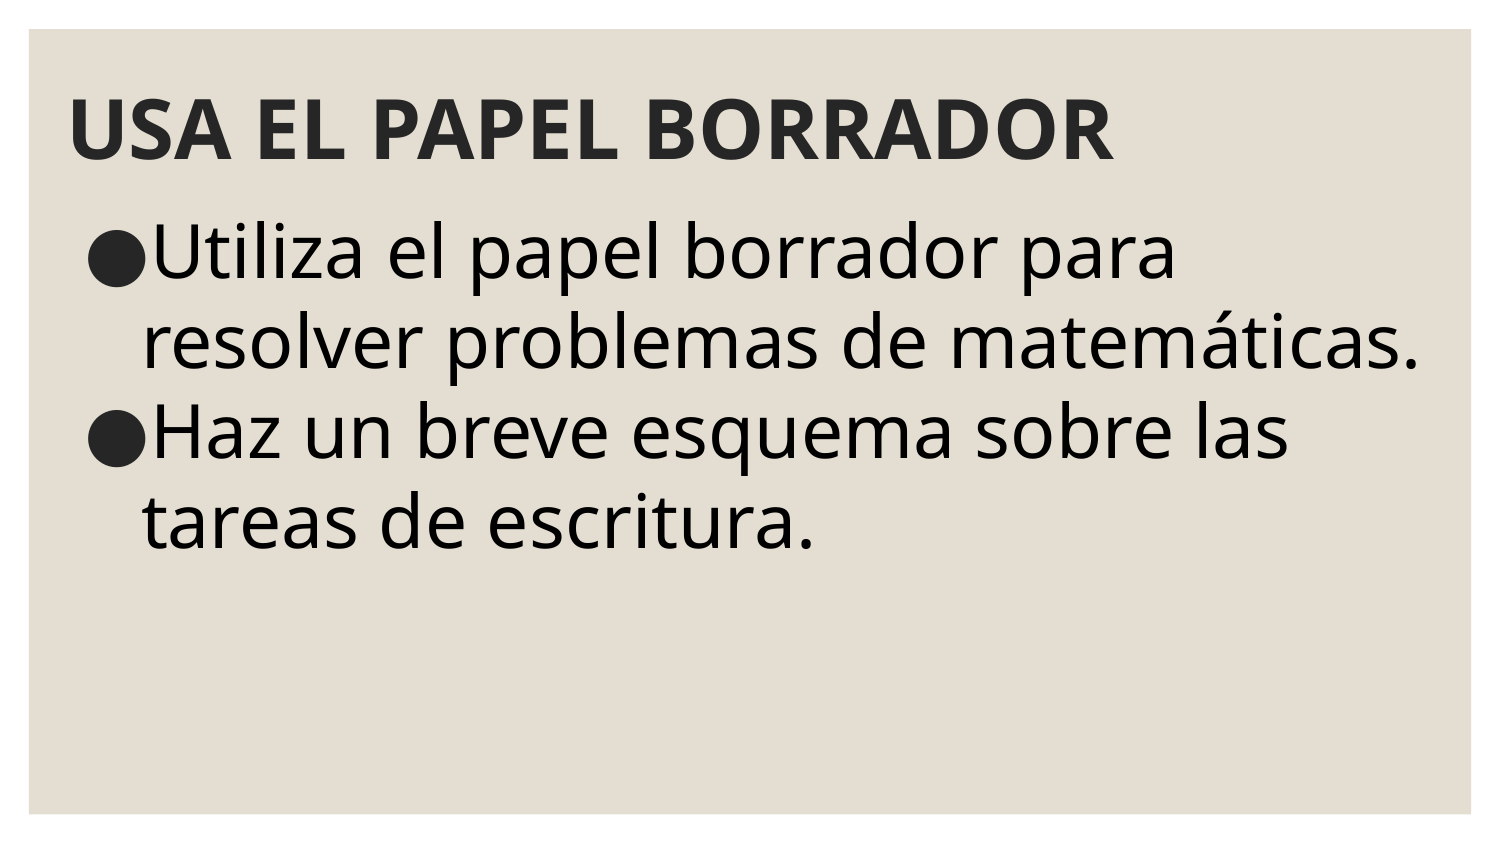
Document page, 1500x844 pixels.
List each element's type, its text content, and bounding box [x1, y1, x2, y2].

title USA EL PAPEL BORRADOR [51, 72, 1449, 167]
list Utiliza el papel borrador para resolver problemas de matemáticas. Haz un breve esquema sobre las tareas de escritura. [51, 189, 1449, 750]
